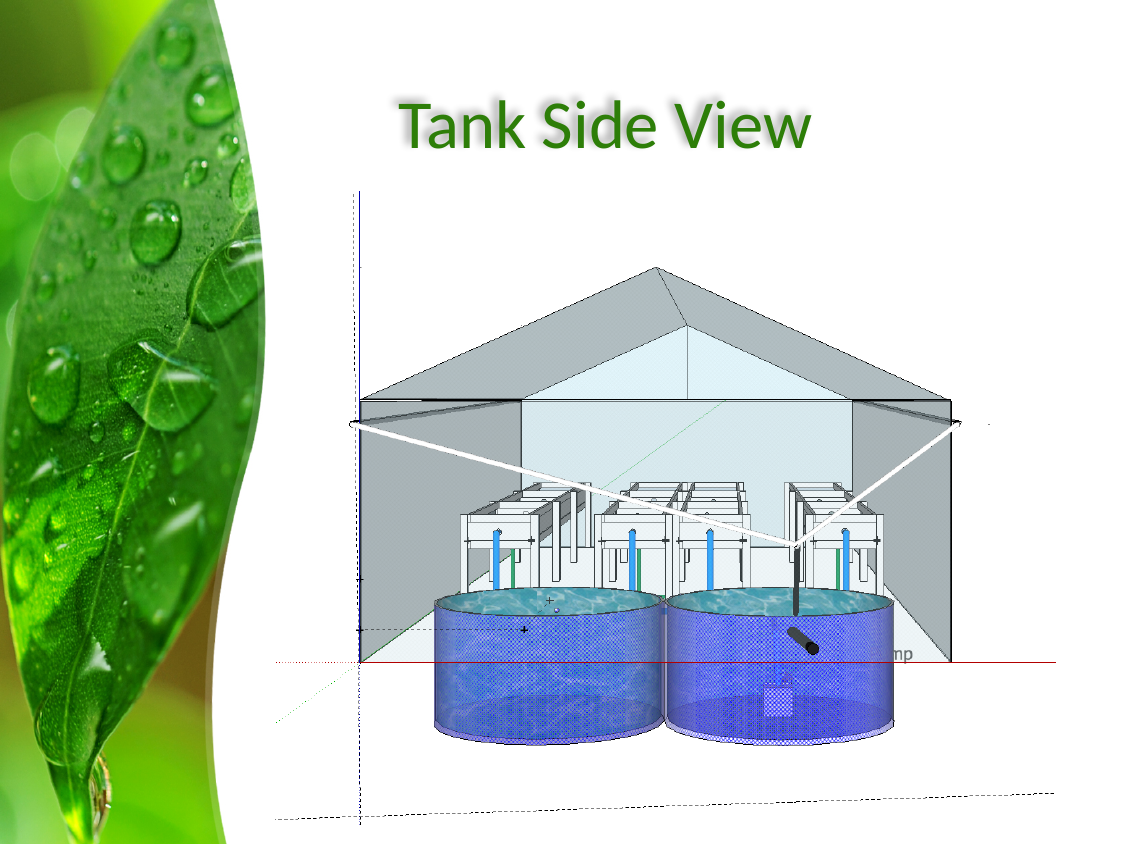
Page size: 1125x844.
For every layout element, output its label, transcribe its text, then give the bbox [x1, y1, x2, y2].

picture [0, 0, 1125, 844]
title Tank Side View [210, 51, 1001, 192]
